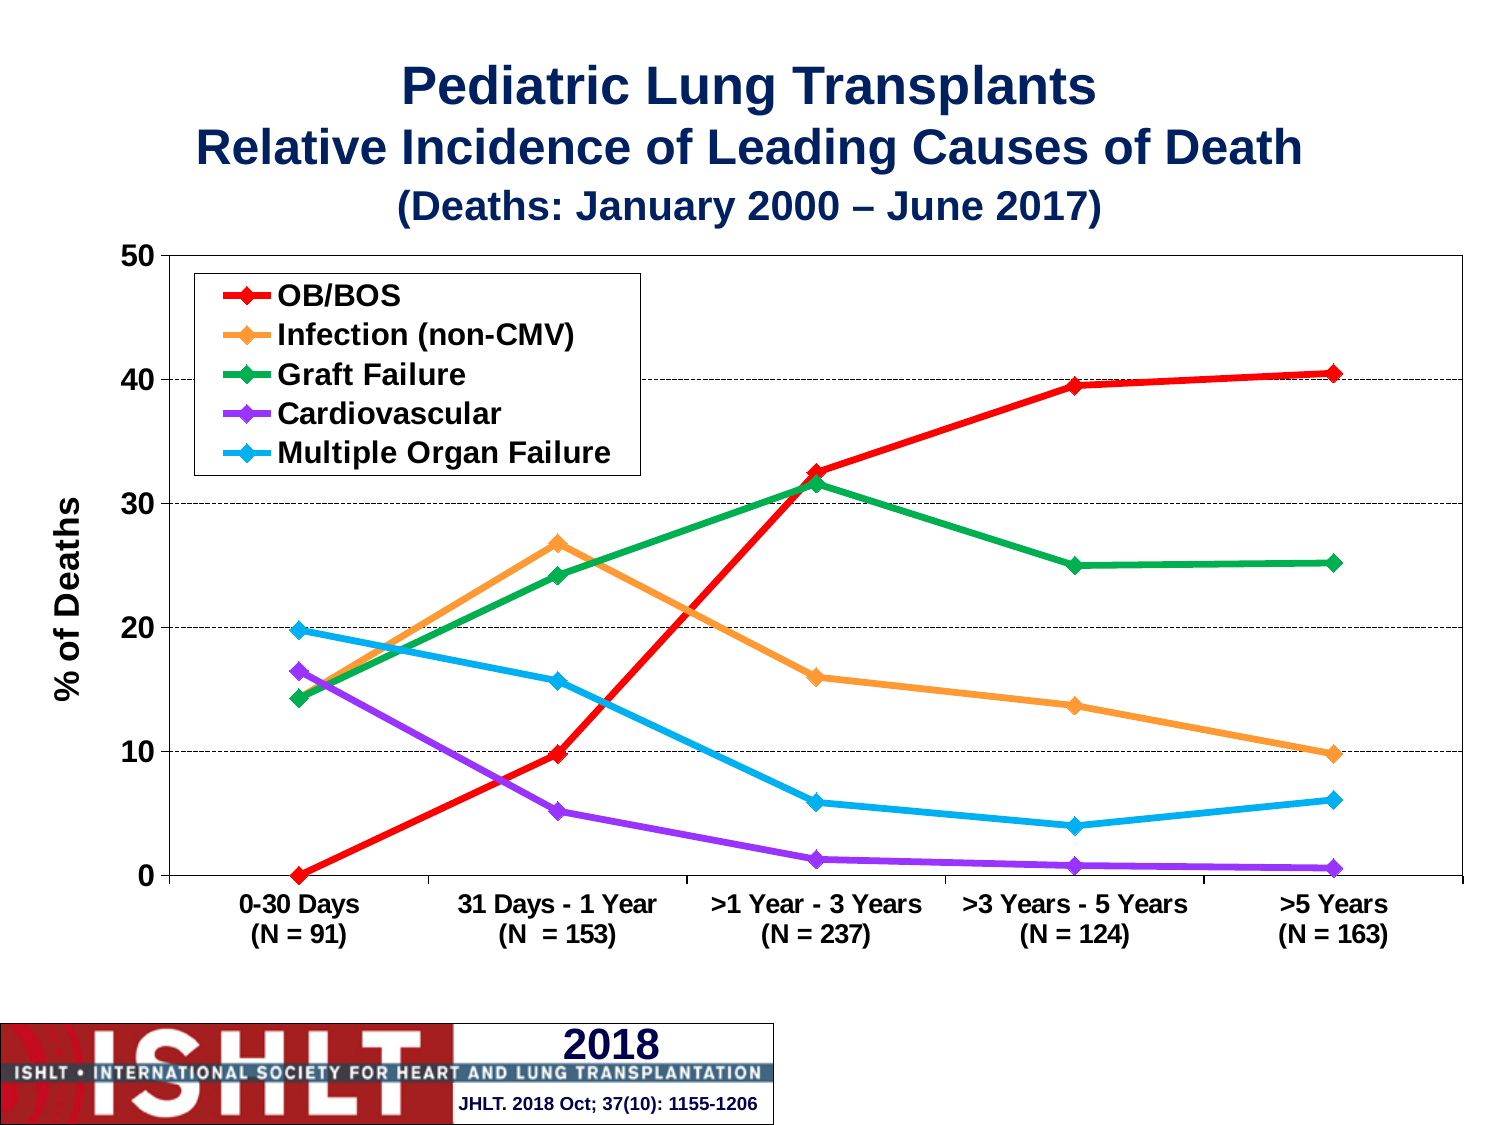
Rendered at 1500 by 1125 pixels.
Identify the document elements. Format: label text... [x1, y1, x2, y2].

text_box (Deaths: January 2000 – June 2017) [382, 171, 1118, 235]
title Pediatric Lung Transplants Relative Incidence of Leading Causes of Death [0, 49, 1500, 226]
chart [12, 237, 1500, 1013]
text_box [0, 1007, 774, 1125]
